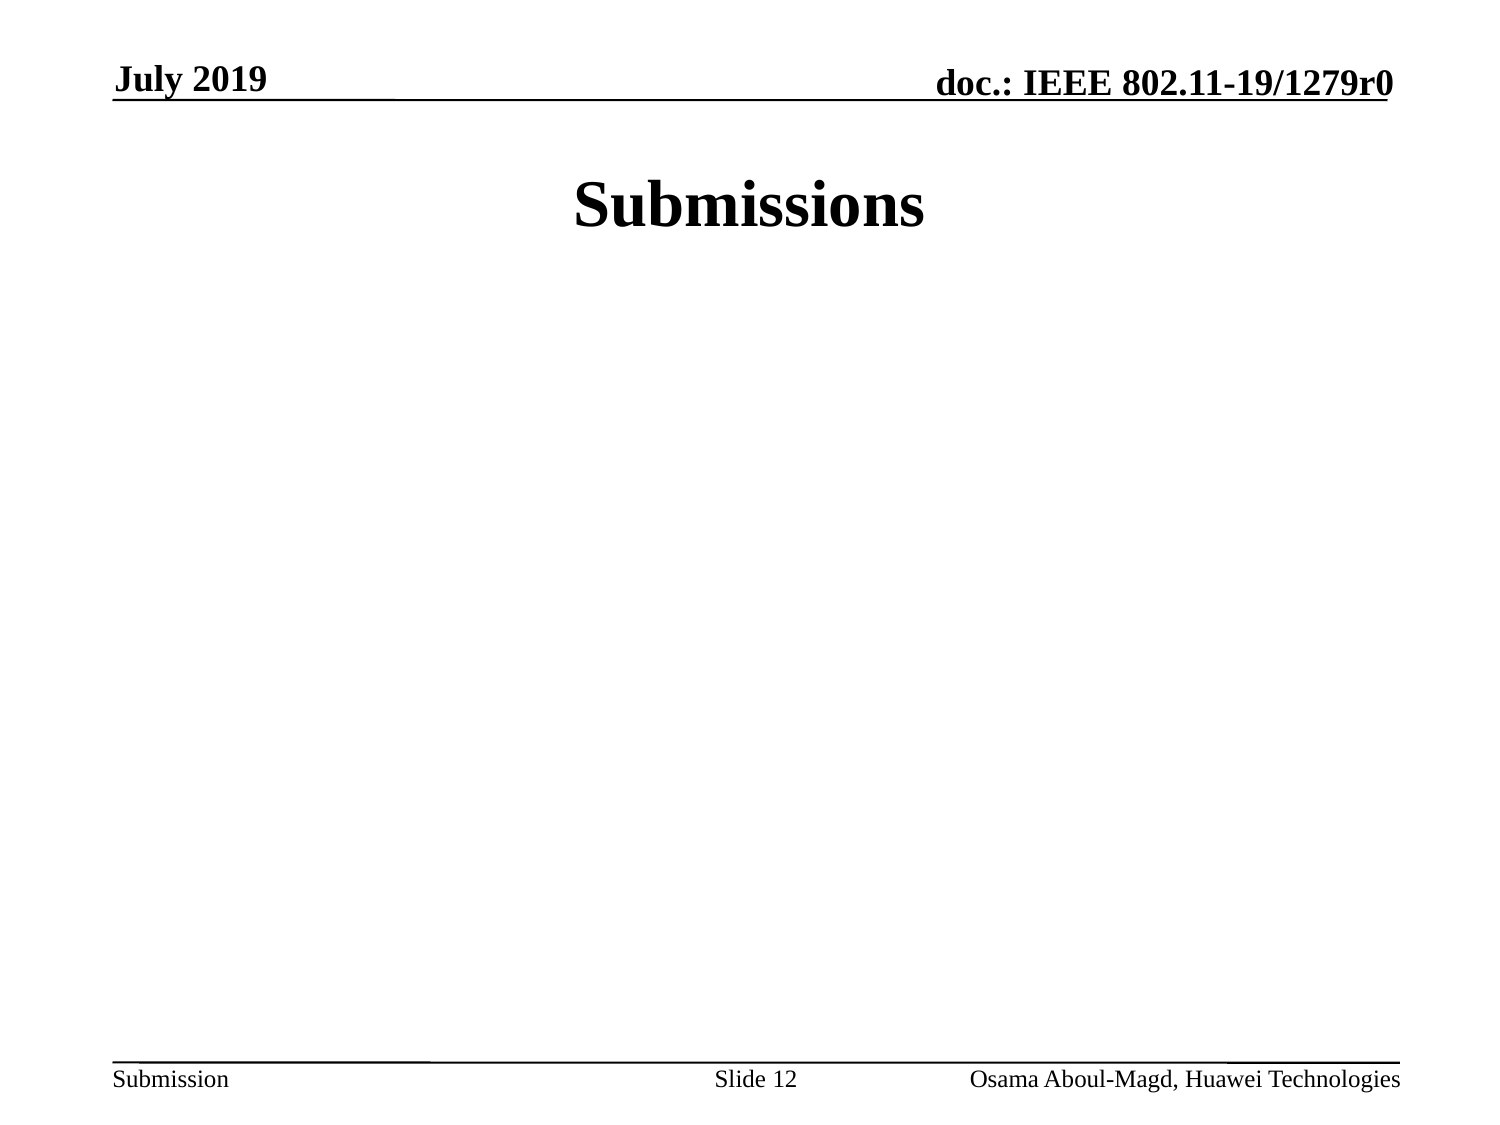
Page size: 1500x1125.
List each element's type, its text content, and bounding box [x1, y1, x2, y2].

title Submissions [112, 112, 1388, 288]
slide_number Slide 12 [712, 1061, 800, 1123]
footer Osama Aboul-Magd, Huawei Technologies [878, 1061, 1402, 1093]
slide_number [114, 54, 423, 100]
